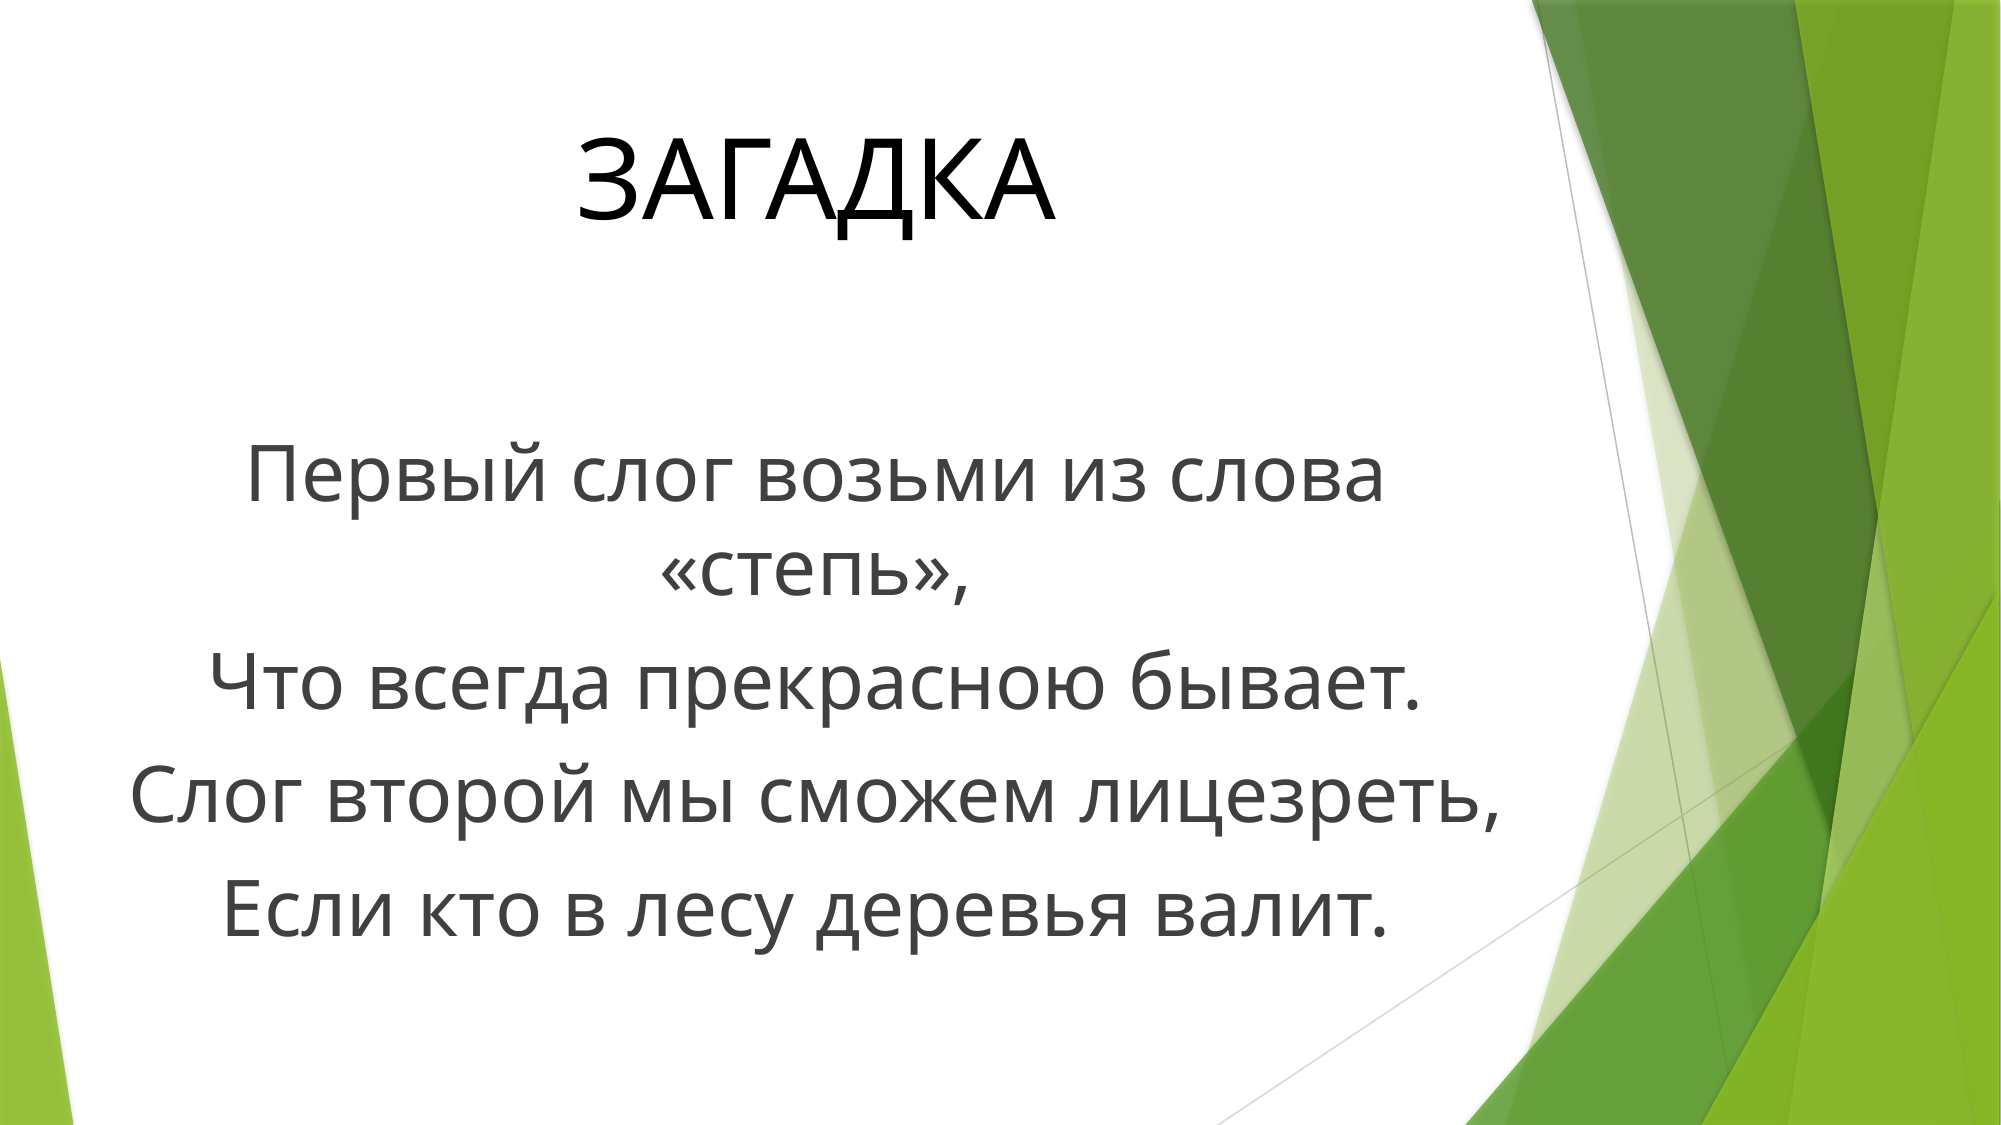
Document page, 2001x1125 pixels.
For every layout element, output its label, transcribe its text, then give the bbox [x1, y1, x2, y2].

list Первый слог возьми из слова «степь», Что всегда прекрасною бывает. Слог второй мы сможем лицезреть, Если кто в лесу деревья валит. [111, 354, 1522, 992]
title ЗАГАДКА [111, 99, 1522, 317]
